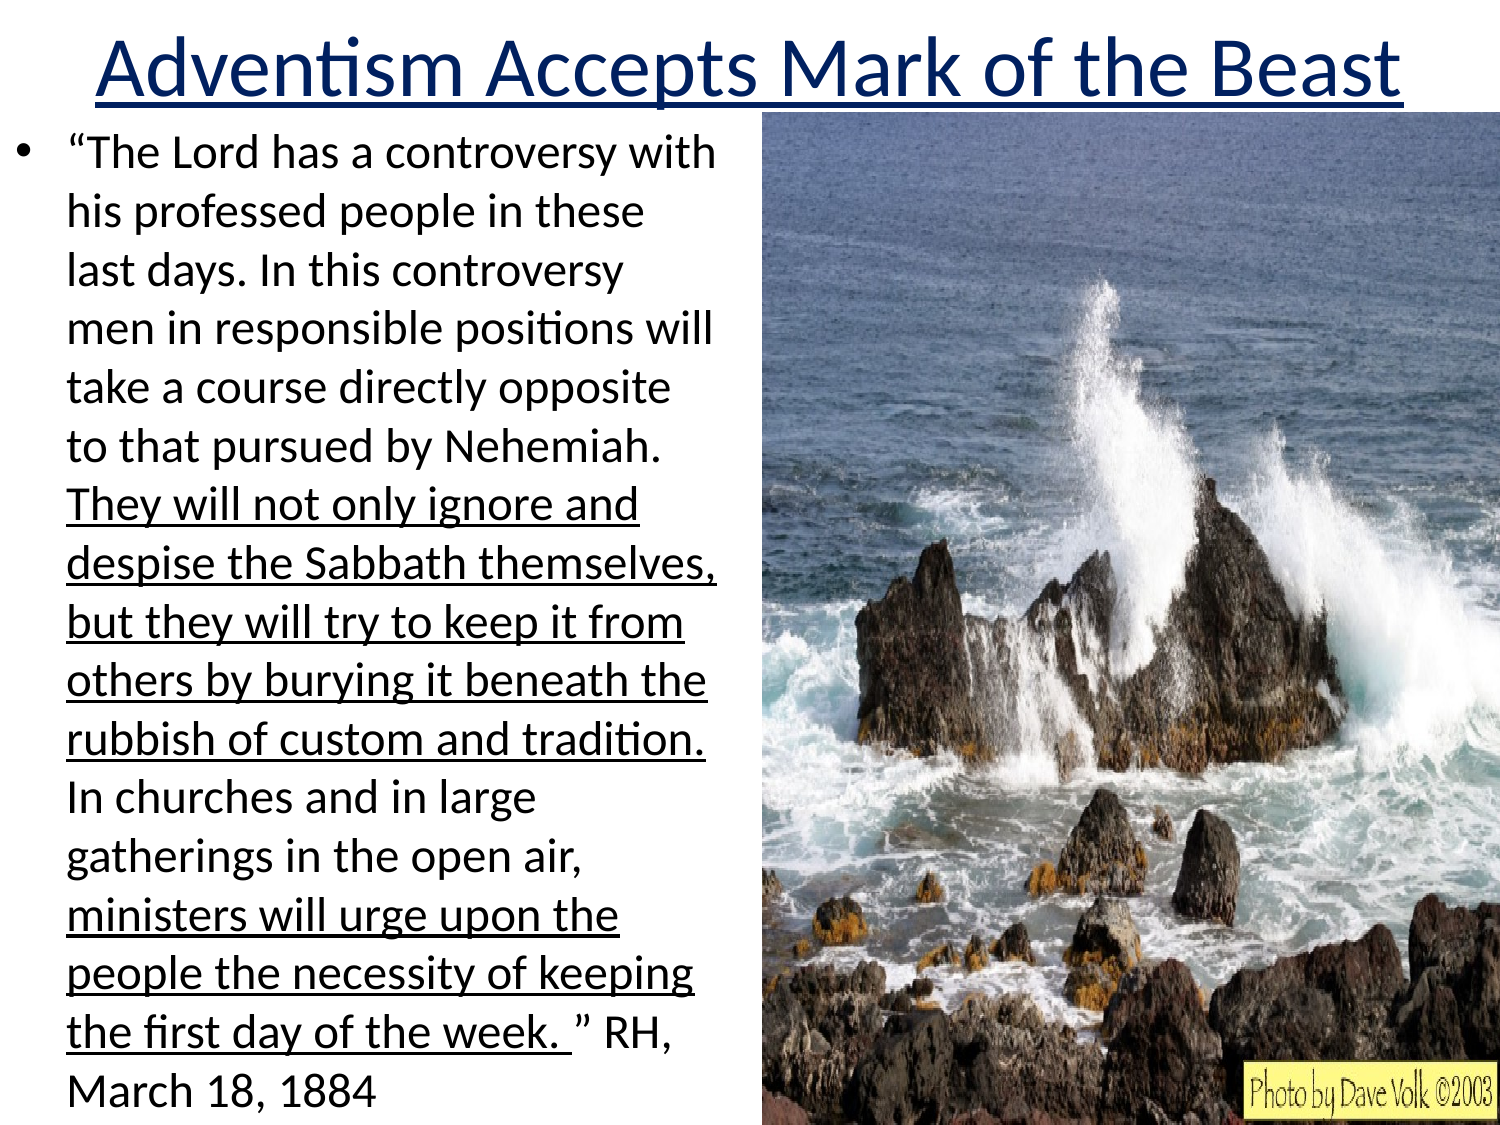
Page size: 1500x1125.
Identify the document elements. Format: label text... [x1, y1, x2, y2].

title Adventism Accepts Mark of the Beast [75, 0, 1425, 125]
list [762, 112, 1500, 1125]
list “The Lord has a controversy with his professed people in these last days. In this controversy men in responsible positions will take a course directly opposite to that pursued by Nehemiah. They will not only ignore and despise the Sabbath themselves, but they will try to keep it from others by burying it beneath the rubbish of custom and tradition. In churches and in large gatherings in the open air, ministers will urge upon the people the necessity of keeping the first day of the week. ” RH, March 18, 1884 [0, 112, 738, 1125]
